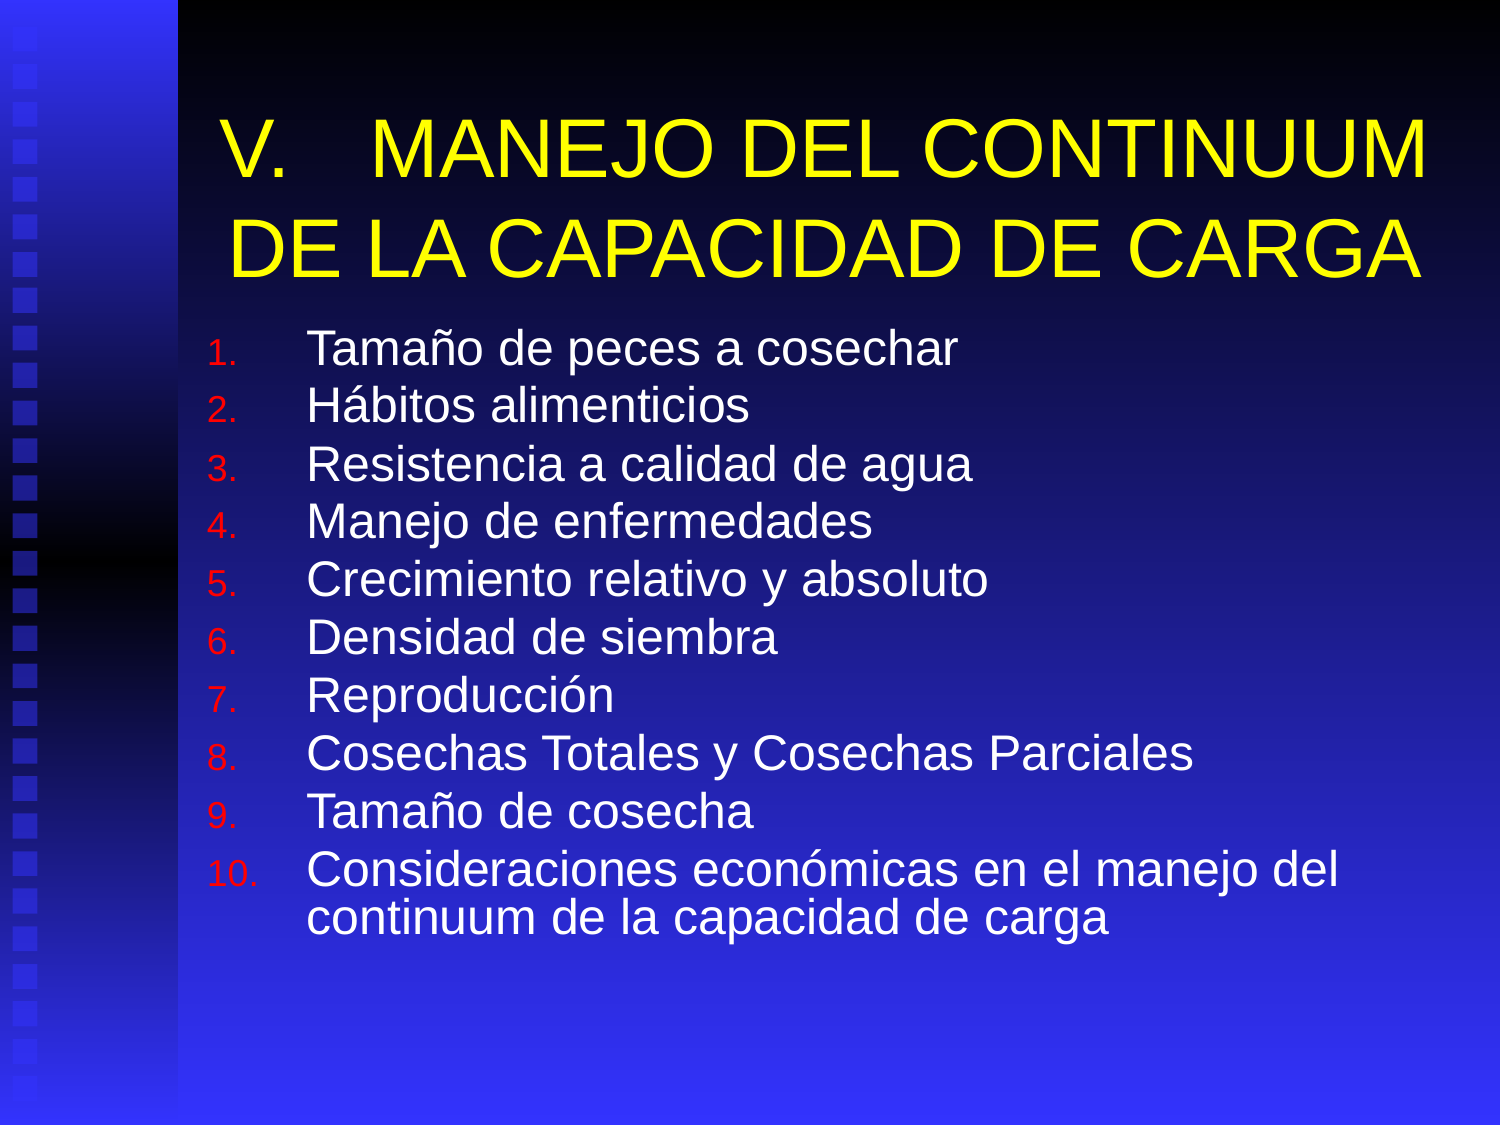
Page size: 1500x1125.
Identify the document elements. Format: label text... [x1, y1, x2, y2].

list Tamaño de peces a cosechar Hábitos alimenticios Resistencia a calidad de agua Manejo de enfermedades Crecimiento relativo y absoluto Densidad de siembra Reproducción Cosechas Totales y Cosechas Parciales Tamaño de cosecha Consideraciones económicas en el manejo del continuum de la capacidad de carga [191, 318, 1468, 995]
title V. MANEJO DEL CONTINUUM DE LA CAPACIDAD DE CARGA [187, 99, 1463, 288]
